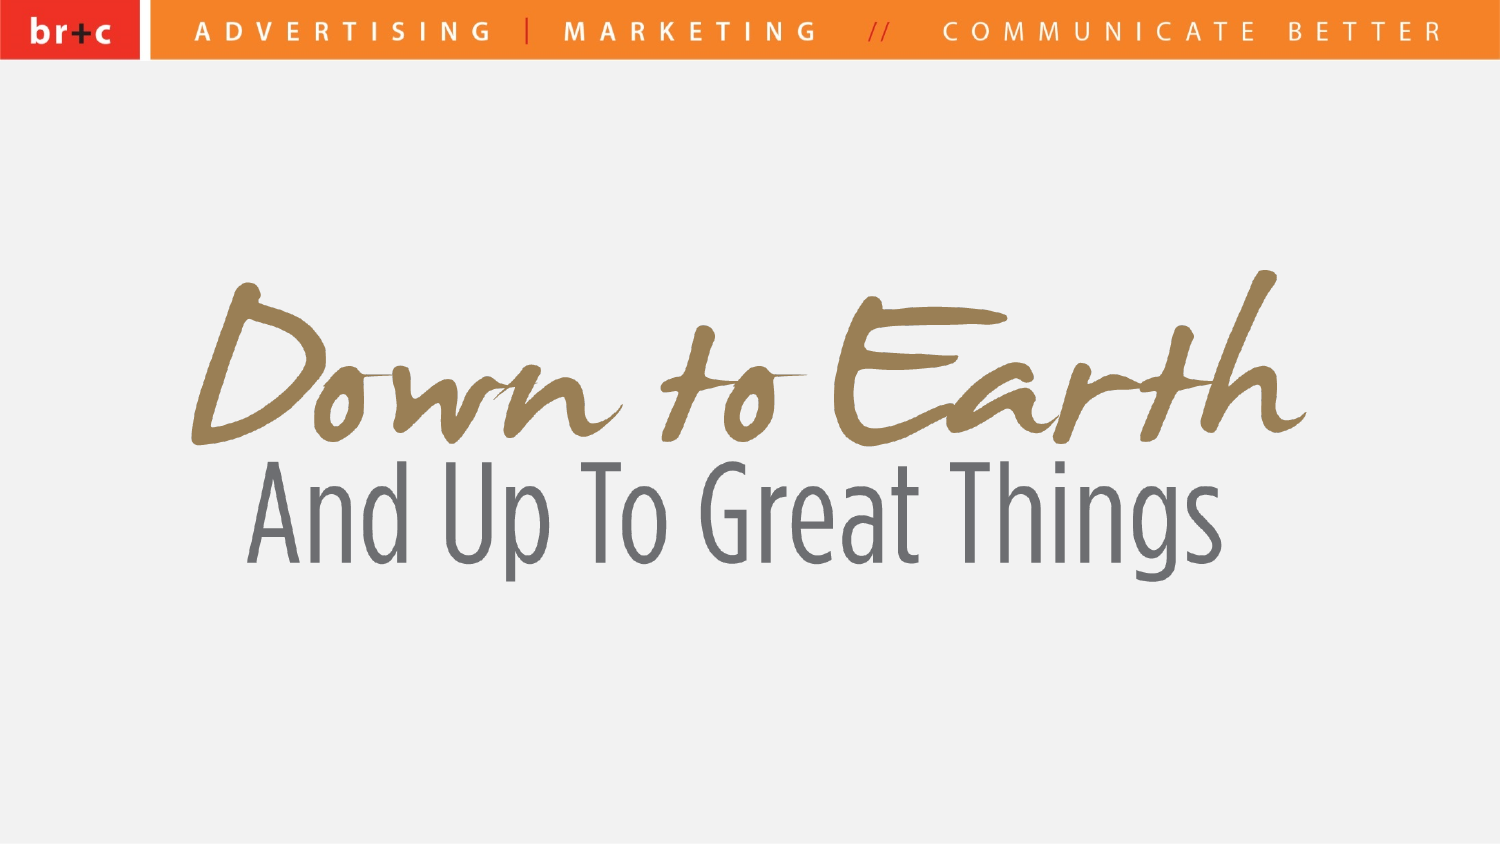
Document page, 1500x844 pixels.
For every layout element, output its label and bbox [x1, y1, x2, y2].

picture [87, 255, 1413, 590]
picture [0, 0, 1500, 61]
